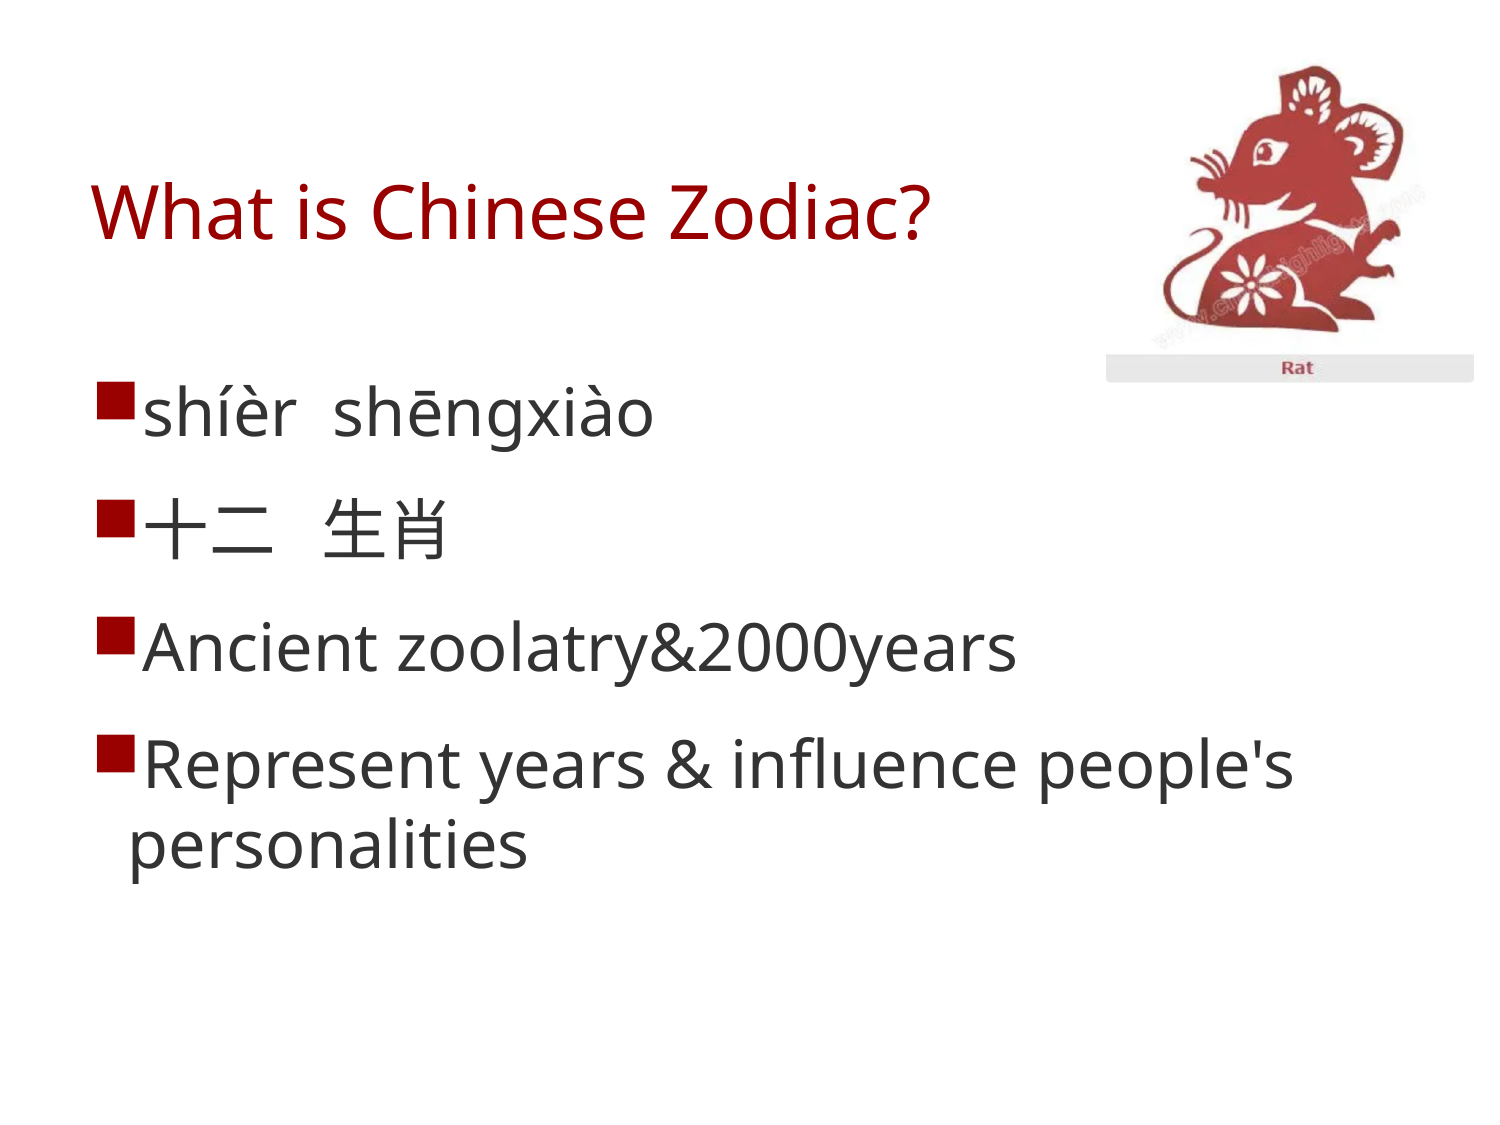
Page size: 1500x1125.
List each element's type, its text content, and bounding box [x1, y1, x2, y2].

list shíèr shēngxiào 十二 生肖 Ancient zoolatry&2000years Represent years & influence people's personalities [75, 362, 1437, 1005]
picture [1096, 0, 1498, 402]
title What is Chinese Zodiac? [75, 74, 1096, 263]
